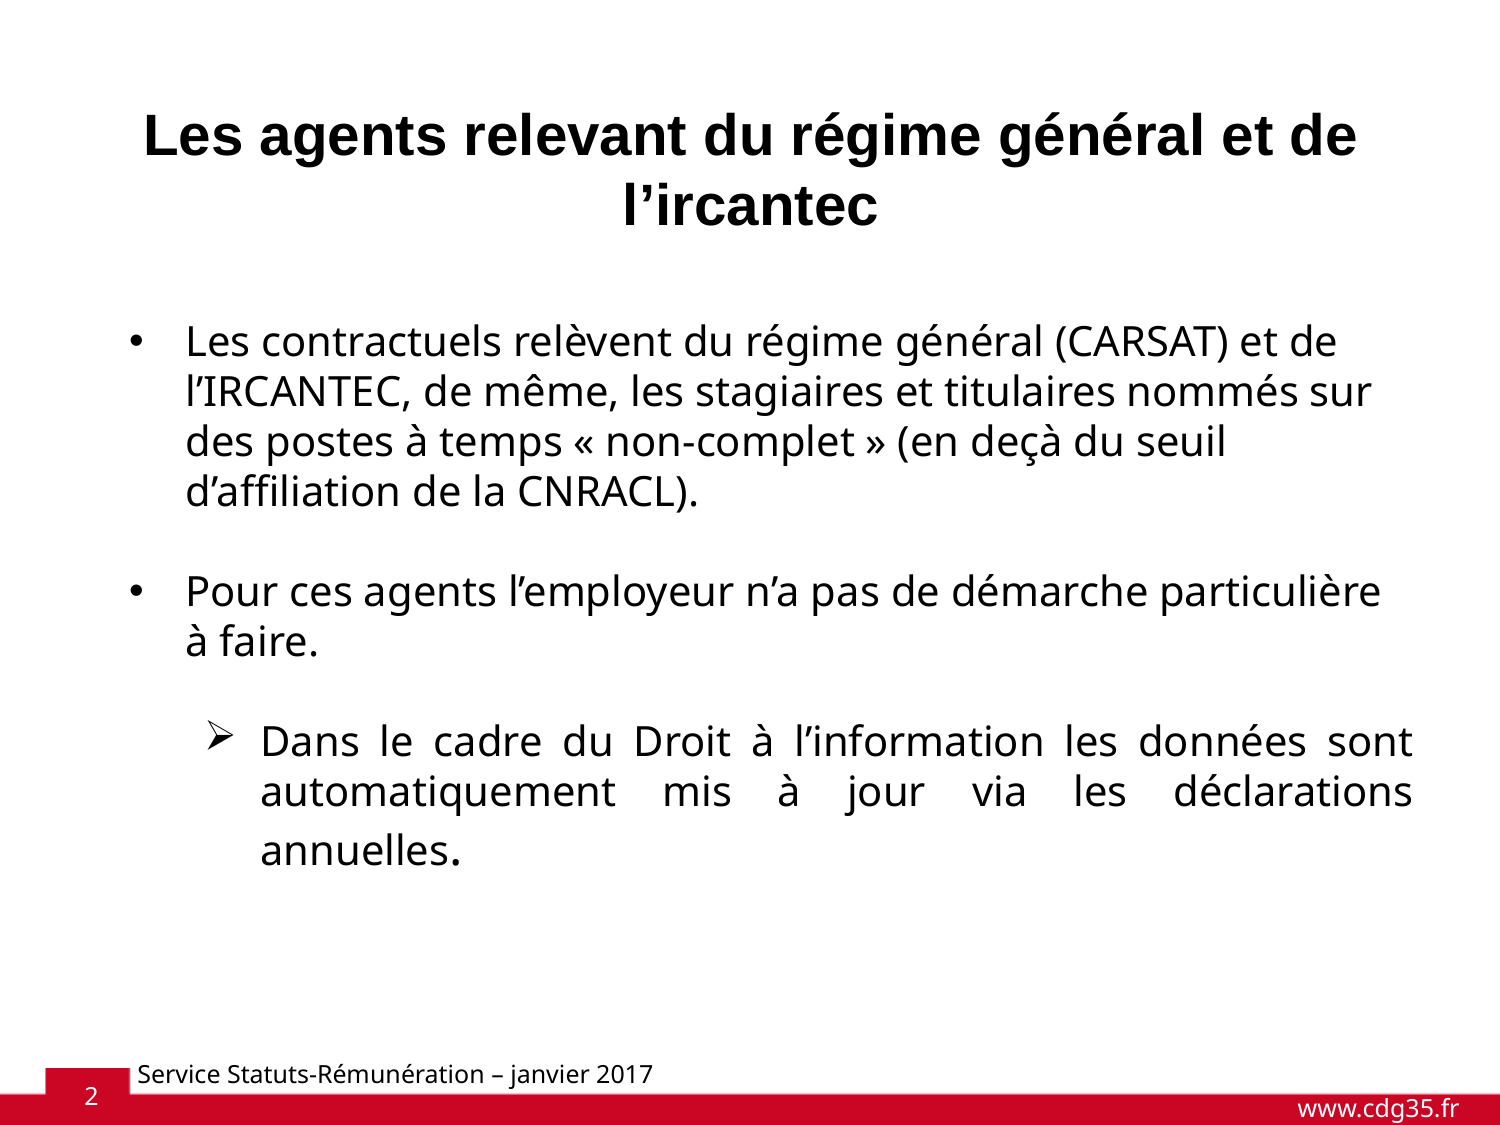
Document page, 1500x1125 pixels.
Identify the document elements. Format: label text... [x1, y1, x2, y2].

text_box Les contractuels relèvent du régime général (CARSAT) et de l’IRCANTEC, de même, les stagiaires et titulaires nommés sur des postes à temps « non-complet » (en deçà du seuil d’affiliation de la CNRACL). Pour ces agents l’employeur n’a pas de démarche particulière à faire. Dans le cadre du Droit à l’information les données sont automatiquement mis à jour via les déclarations annuelles. [114, 307, 1429, 883]
text_box Les agents relevant du régime général et de l’ircantec [90, 89, 1413, 245]
